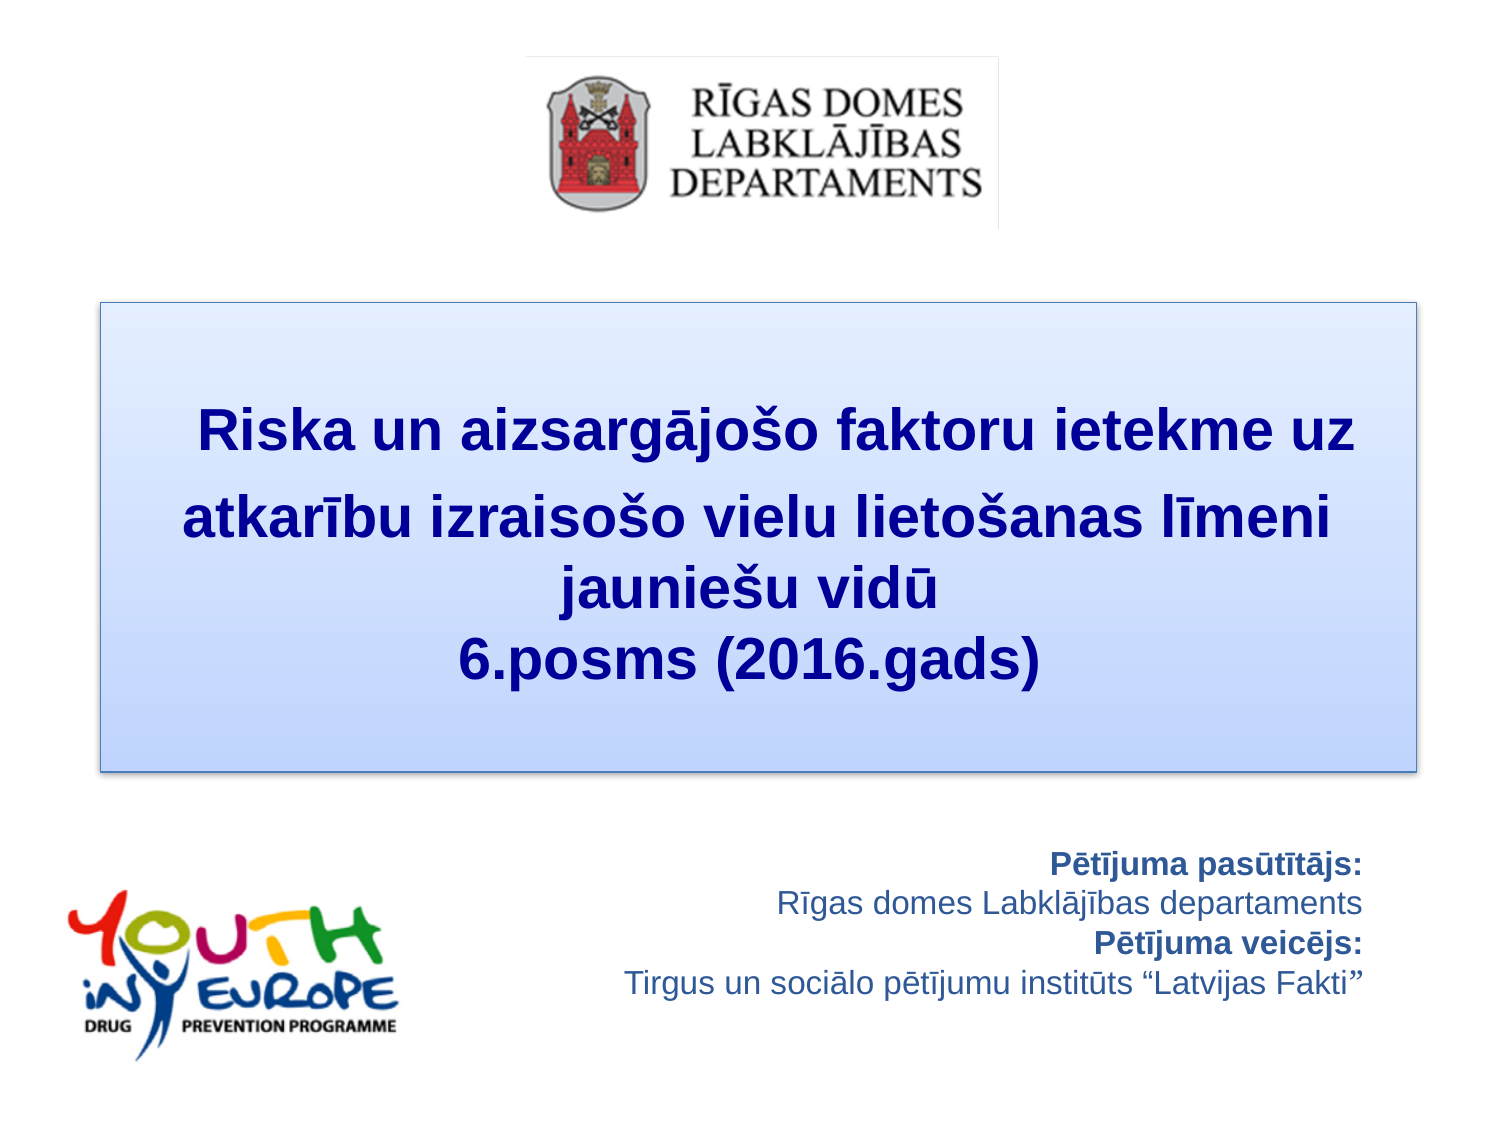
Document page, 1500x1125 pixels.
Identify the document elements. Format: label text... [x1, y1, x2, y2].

picture [524, 54, 1001, 229]
title Riska un aizsargājošo faktoru ietekme uz atkarību izraisošo vielu lietošanas līmeni jauniešu vidū 6.posms (2016.gads) [100, 302, 1417, 773]
picture [47, 869, 412, 1077]
subtitle Pētījuma pasūtītājs: Rīgas domes Labklājības departaments Pētījuma veicējs: Tirgus un sociālo pētījumu institūts “Latvijas Fakti” [194, 834, 1388, 1083]
